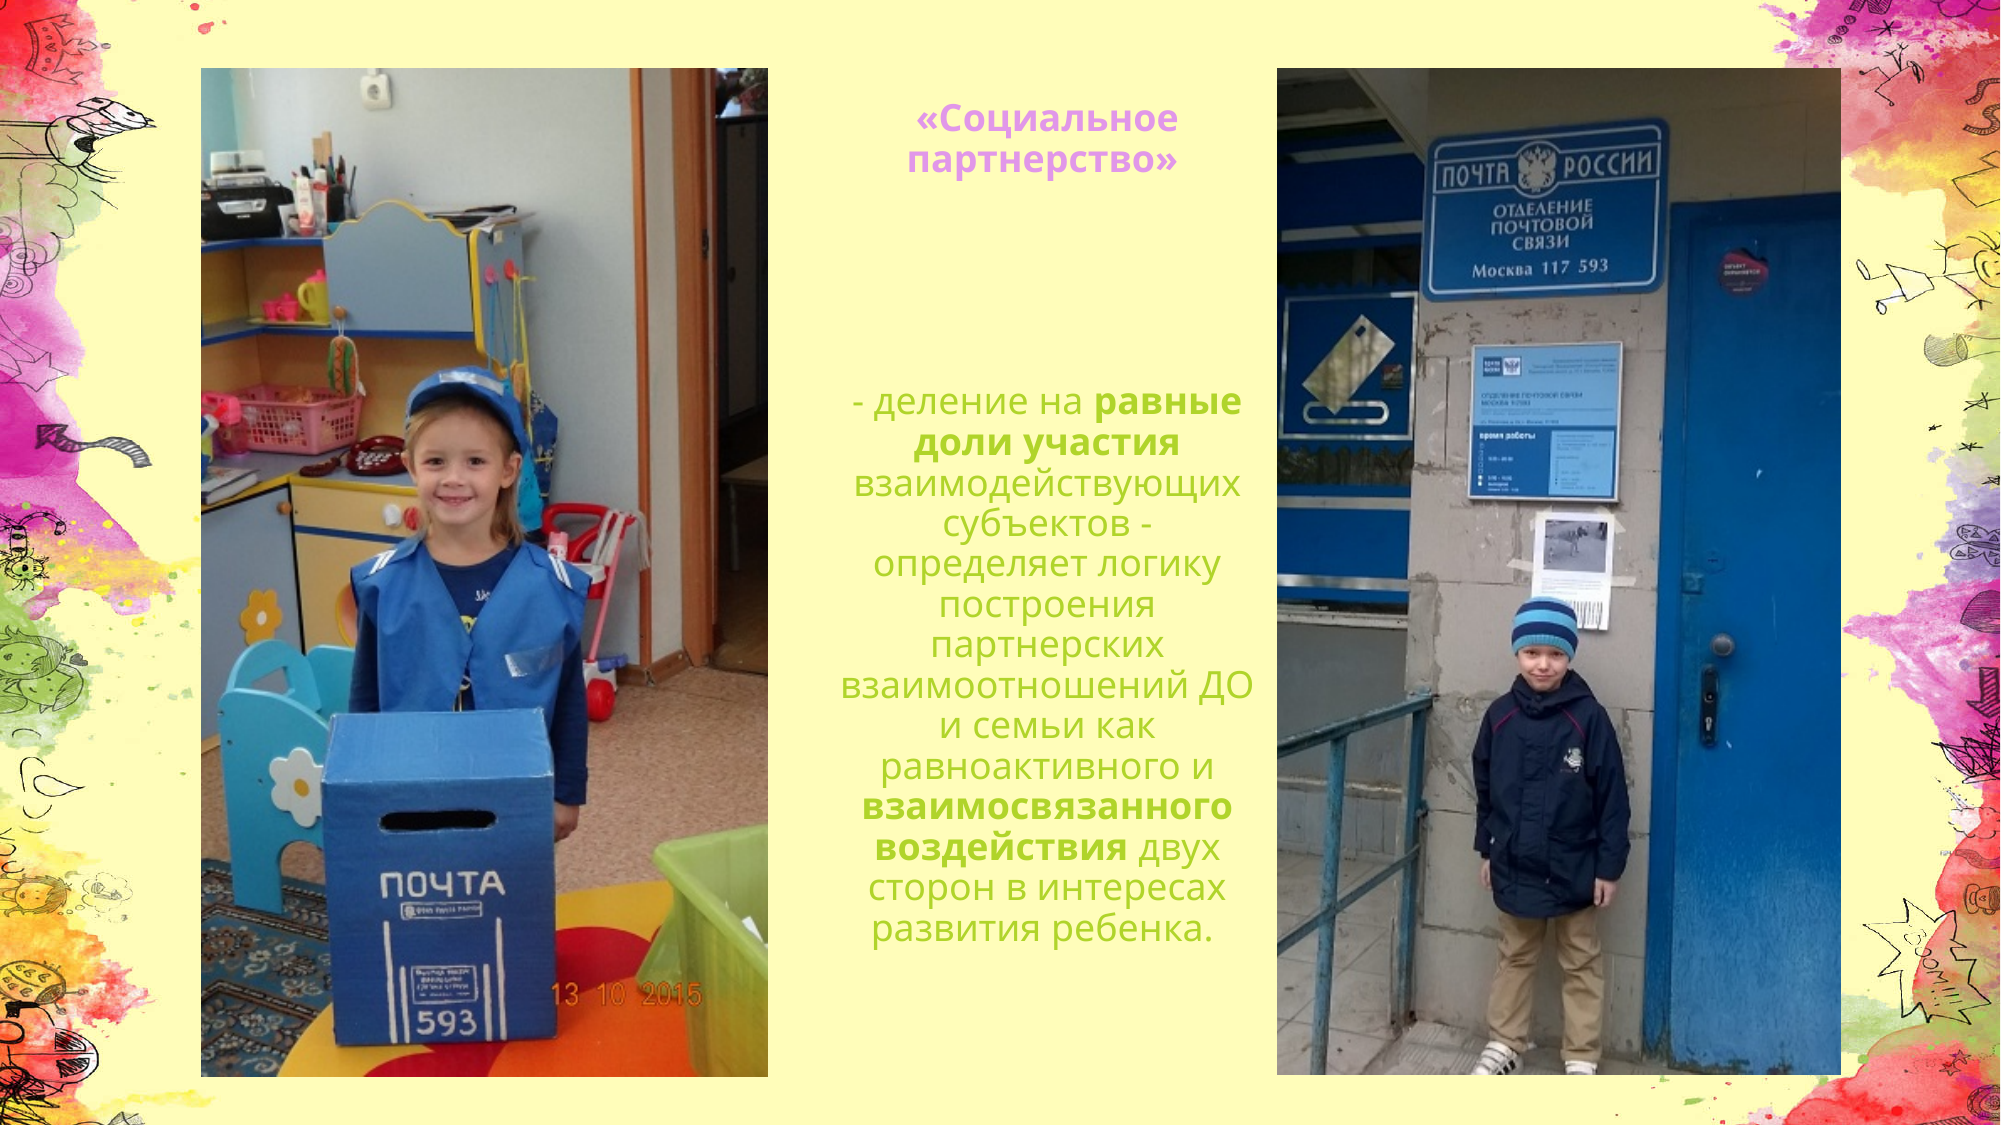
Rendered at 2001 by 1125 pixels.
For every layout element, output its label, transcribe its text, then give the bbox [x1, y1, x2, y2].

title «Социальное партнерство» - деление на равные доли участия взаимодействующих субъектов - определяет логику построения партнерских взаимоотношений ДО и семьи как равноактивного и взаимосвязанного воздействия двух сторон в интересах развития ребенка. [820, 56, 1275, 997]
picture [0, 0, 2001, 1125]
